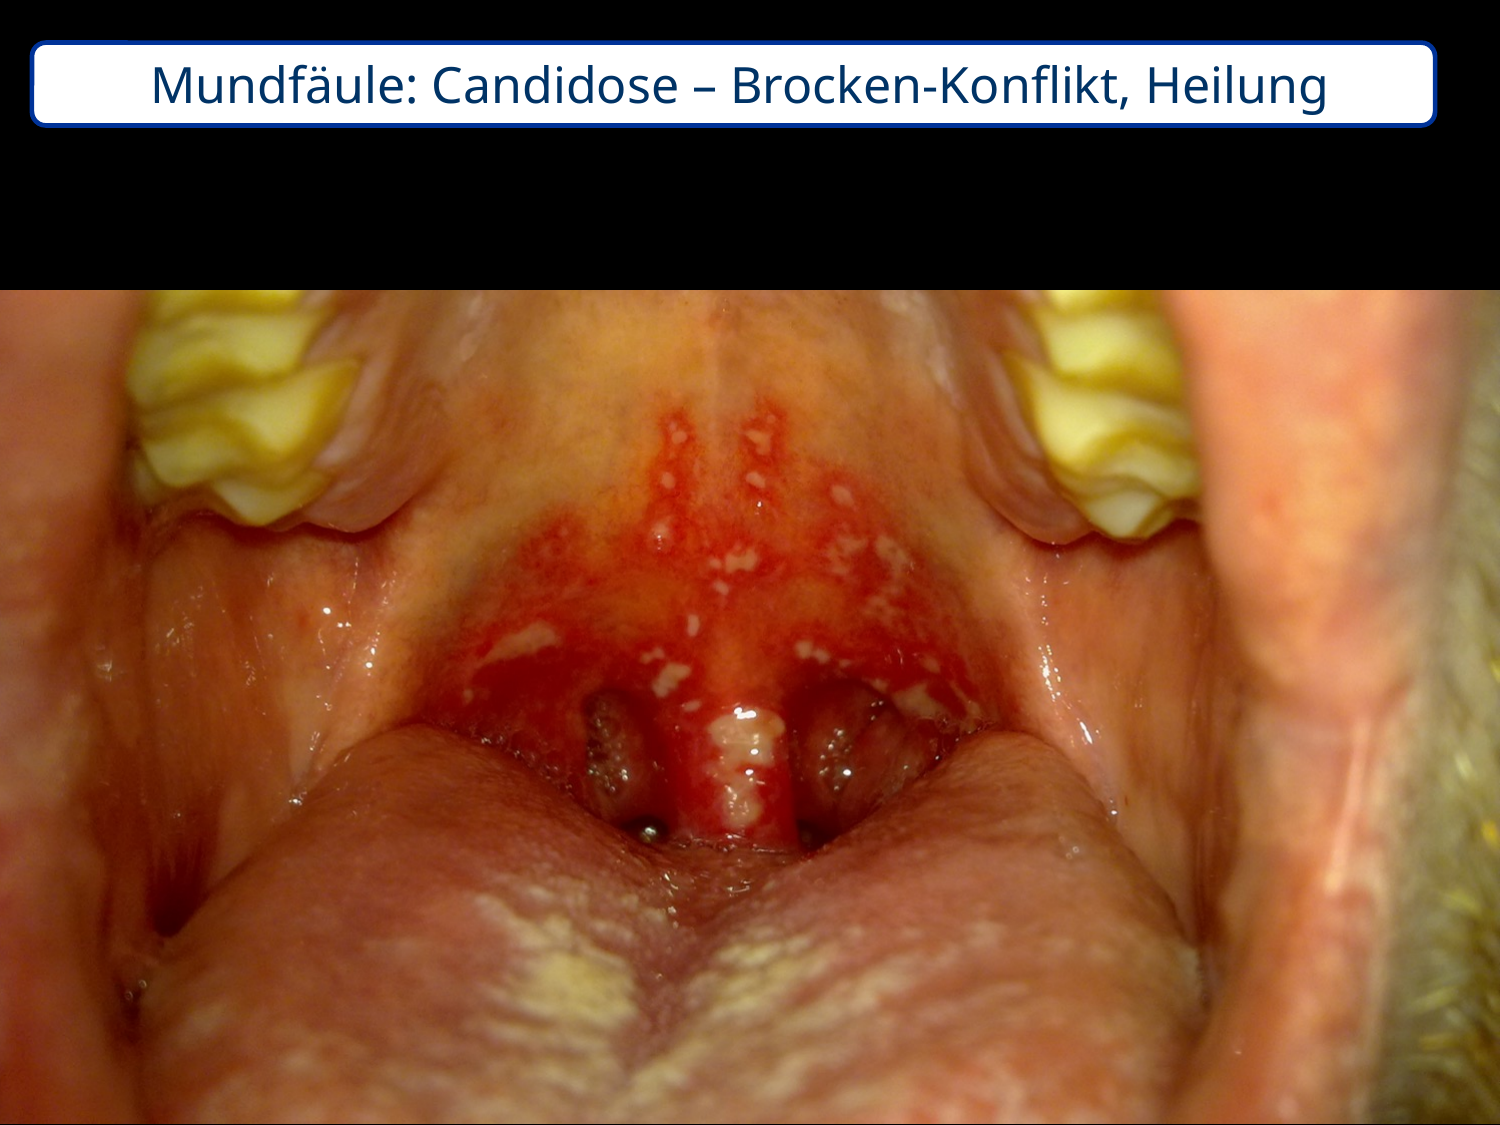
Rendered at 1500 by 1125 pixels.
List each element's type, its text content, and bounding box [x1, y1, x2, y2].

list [0, 290, 1500, 1124]
text_box Mundfäule: Candidose – Brocken-Konflikt, Heilung [31, 42, 1436, 126]
